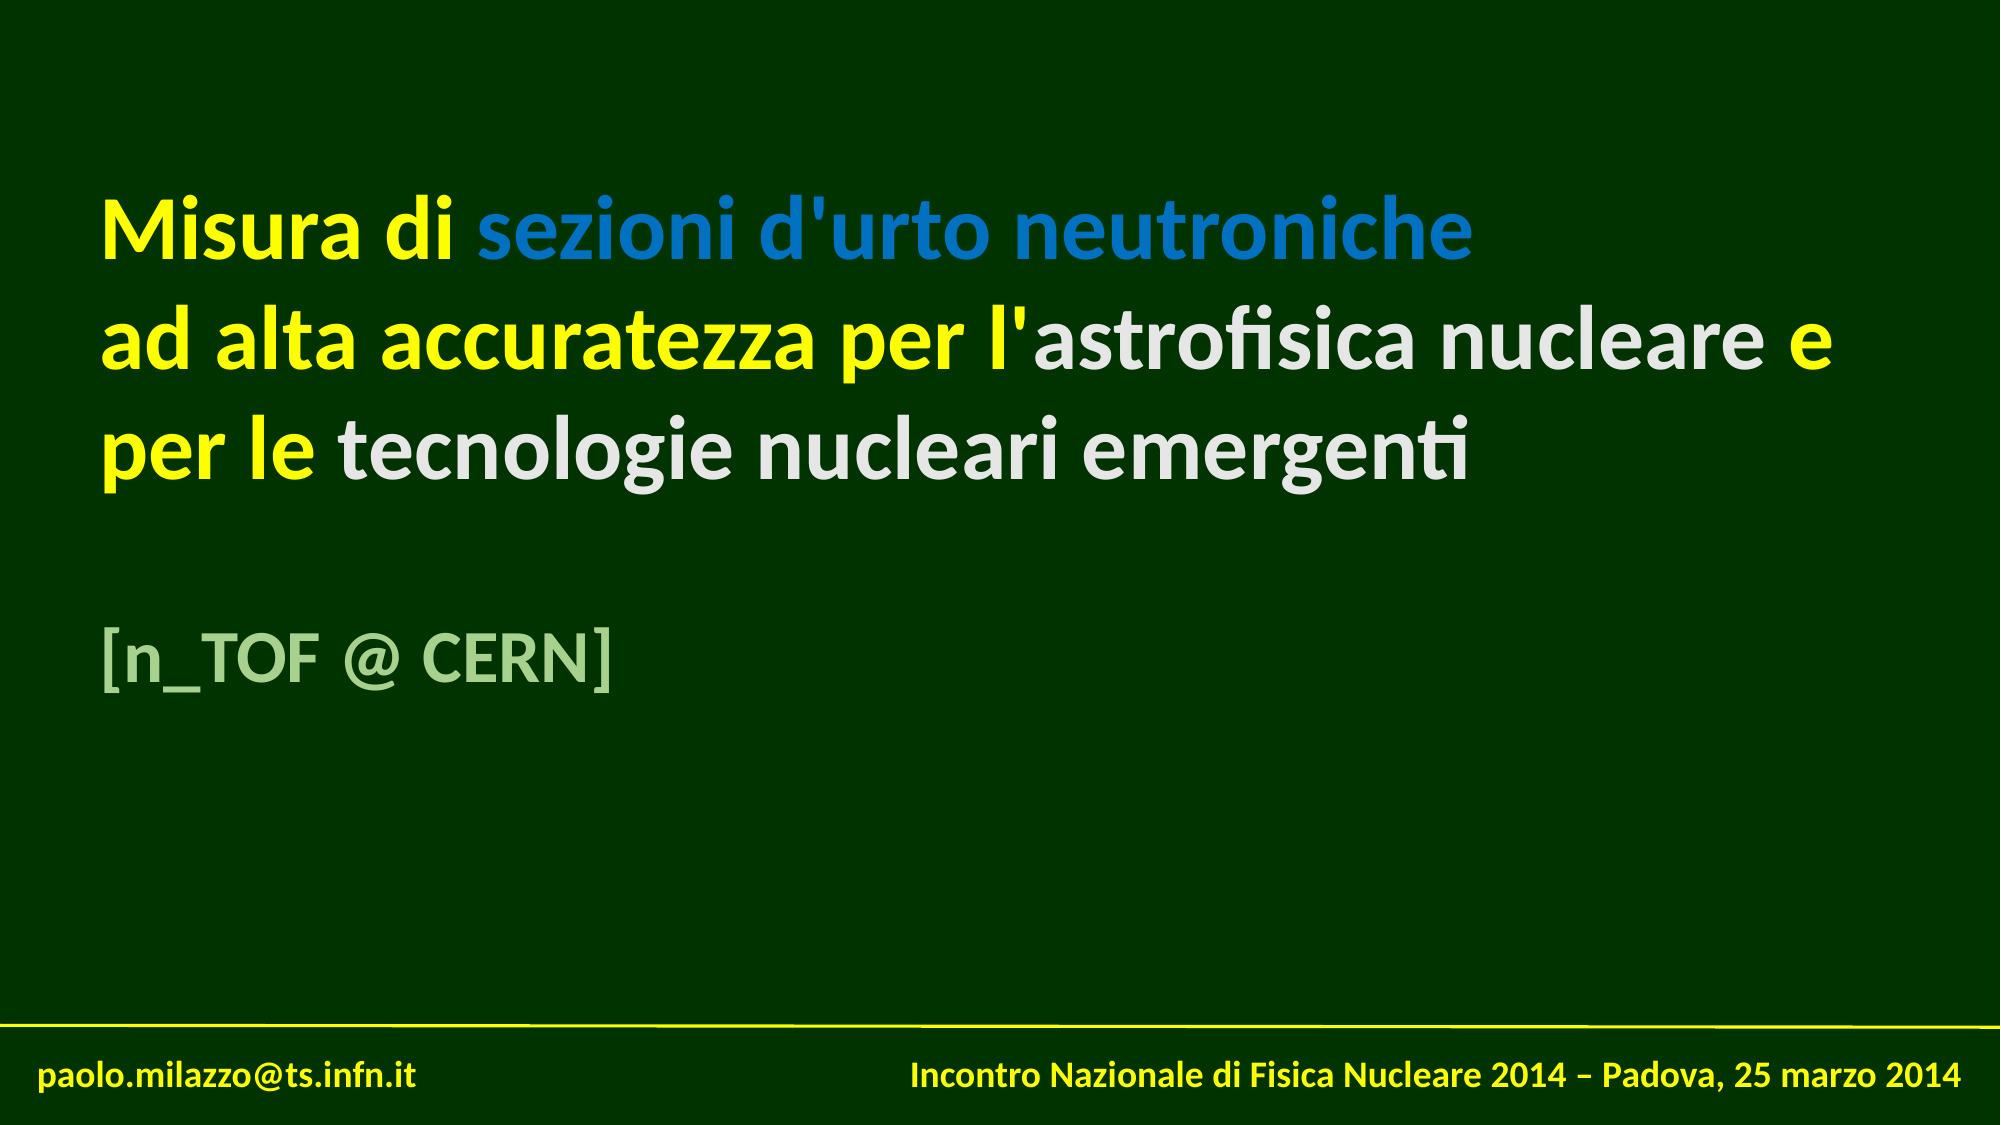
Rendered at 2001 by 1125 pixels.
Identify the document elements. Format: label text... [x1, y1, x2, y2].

text_box Misura di sezioni d'urto neutroniche ad alta accuratezza per l'astrofisica nucleare e per le tecnologie nucleari emergenti [n_TOF @ CERN] [85, 160, 1870, 706]
